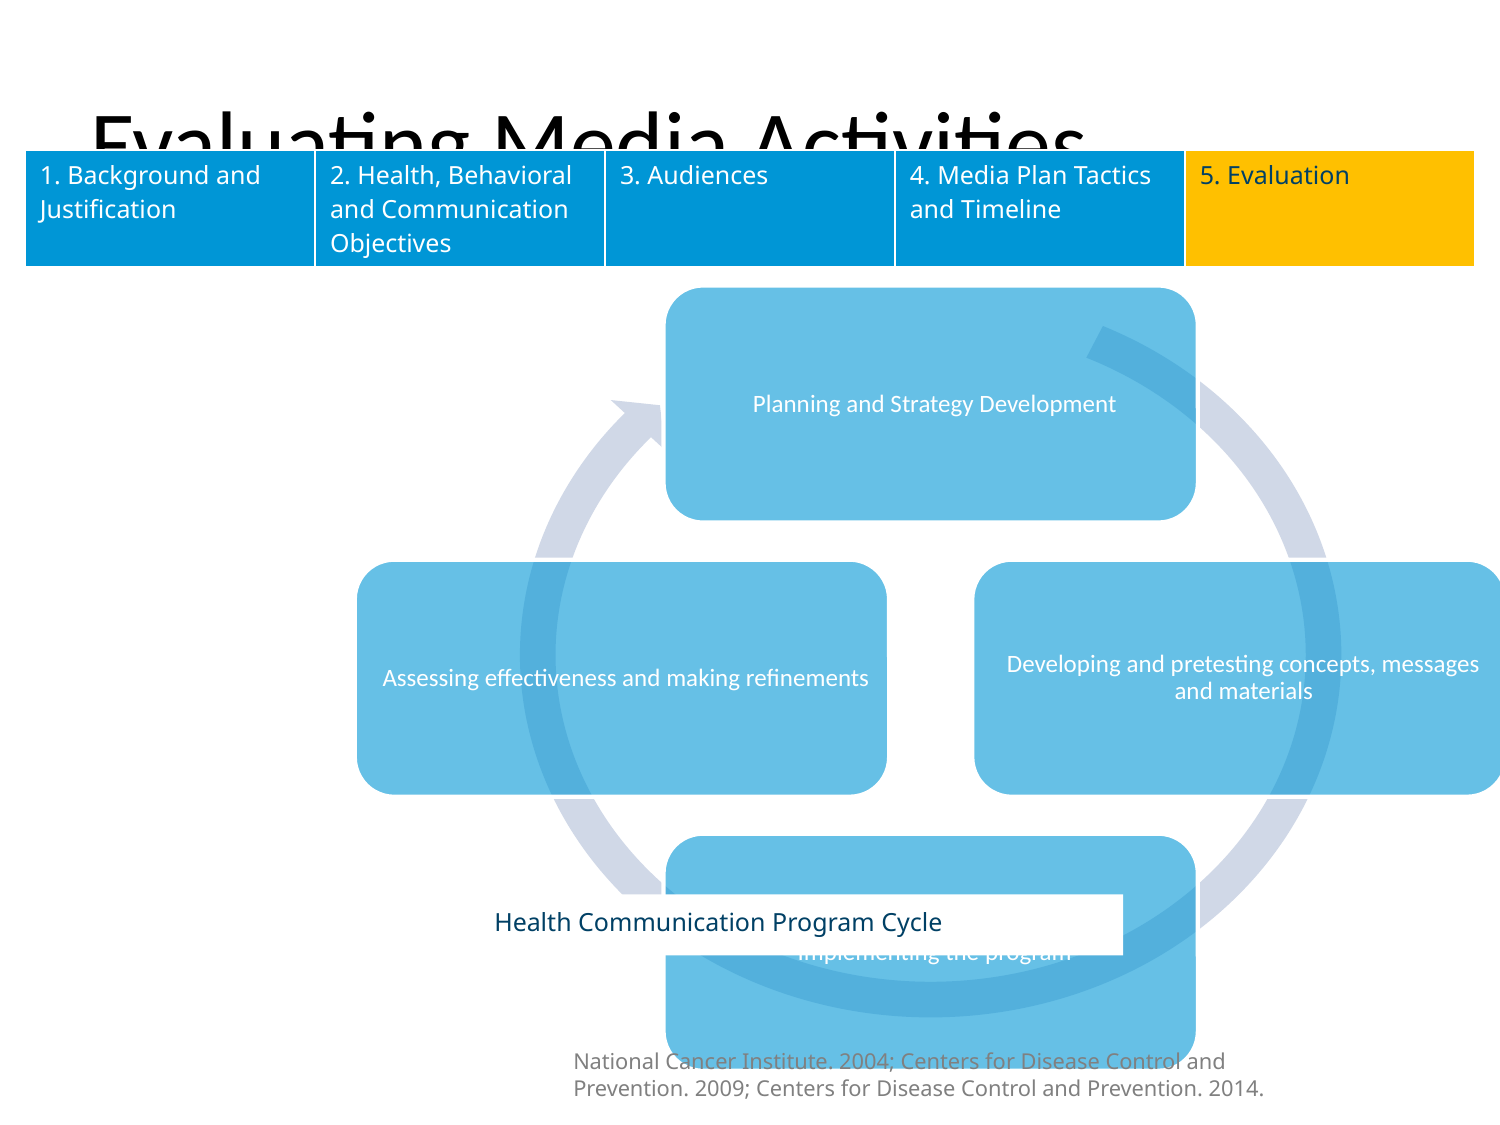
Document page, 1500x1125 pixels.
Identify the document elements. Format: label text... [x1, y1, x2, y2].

table_header 3. Audiences [606, 151, 894, 266]
table_header 5. Evaluation [1186, 151, 1474, 266]
table_header 2. Health, Behavioral and Communication Objectives [316, 151, 604, 266]
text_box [312, 285, 1124, 956]
table_header 1. Background and Justification [26, 151, 314, 266]
text_box National Cancer Institute. 2004; Centers for Disease Control and Prevention. 2009; Centers for Disease Control and Prevention. 2014. [558, 1040, 1334, 1108]
title Evaluating Media Activities [75, 45, 1425, 149]
table_header 4. Media Plan Tactics and Timeline [896, 151, 1184, 266]
